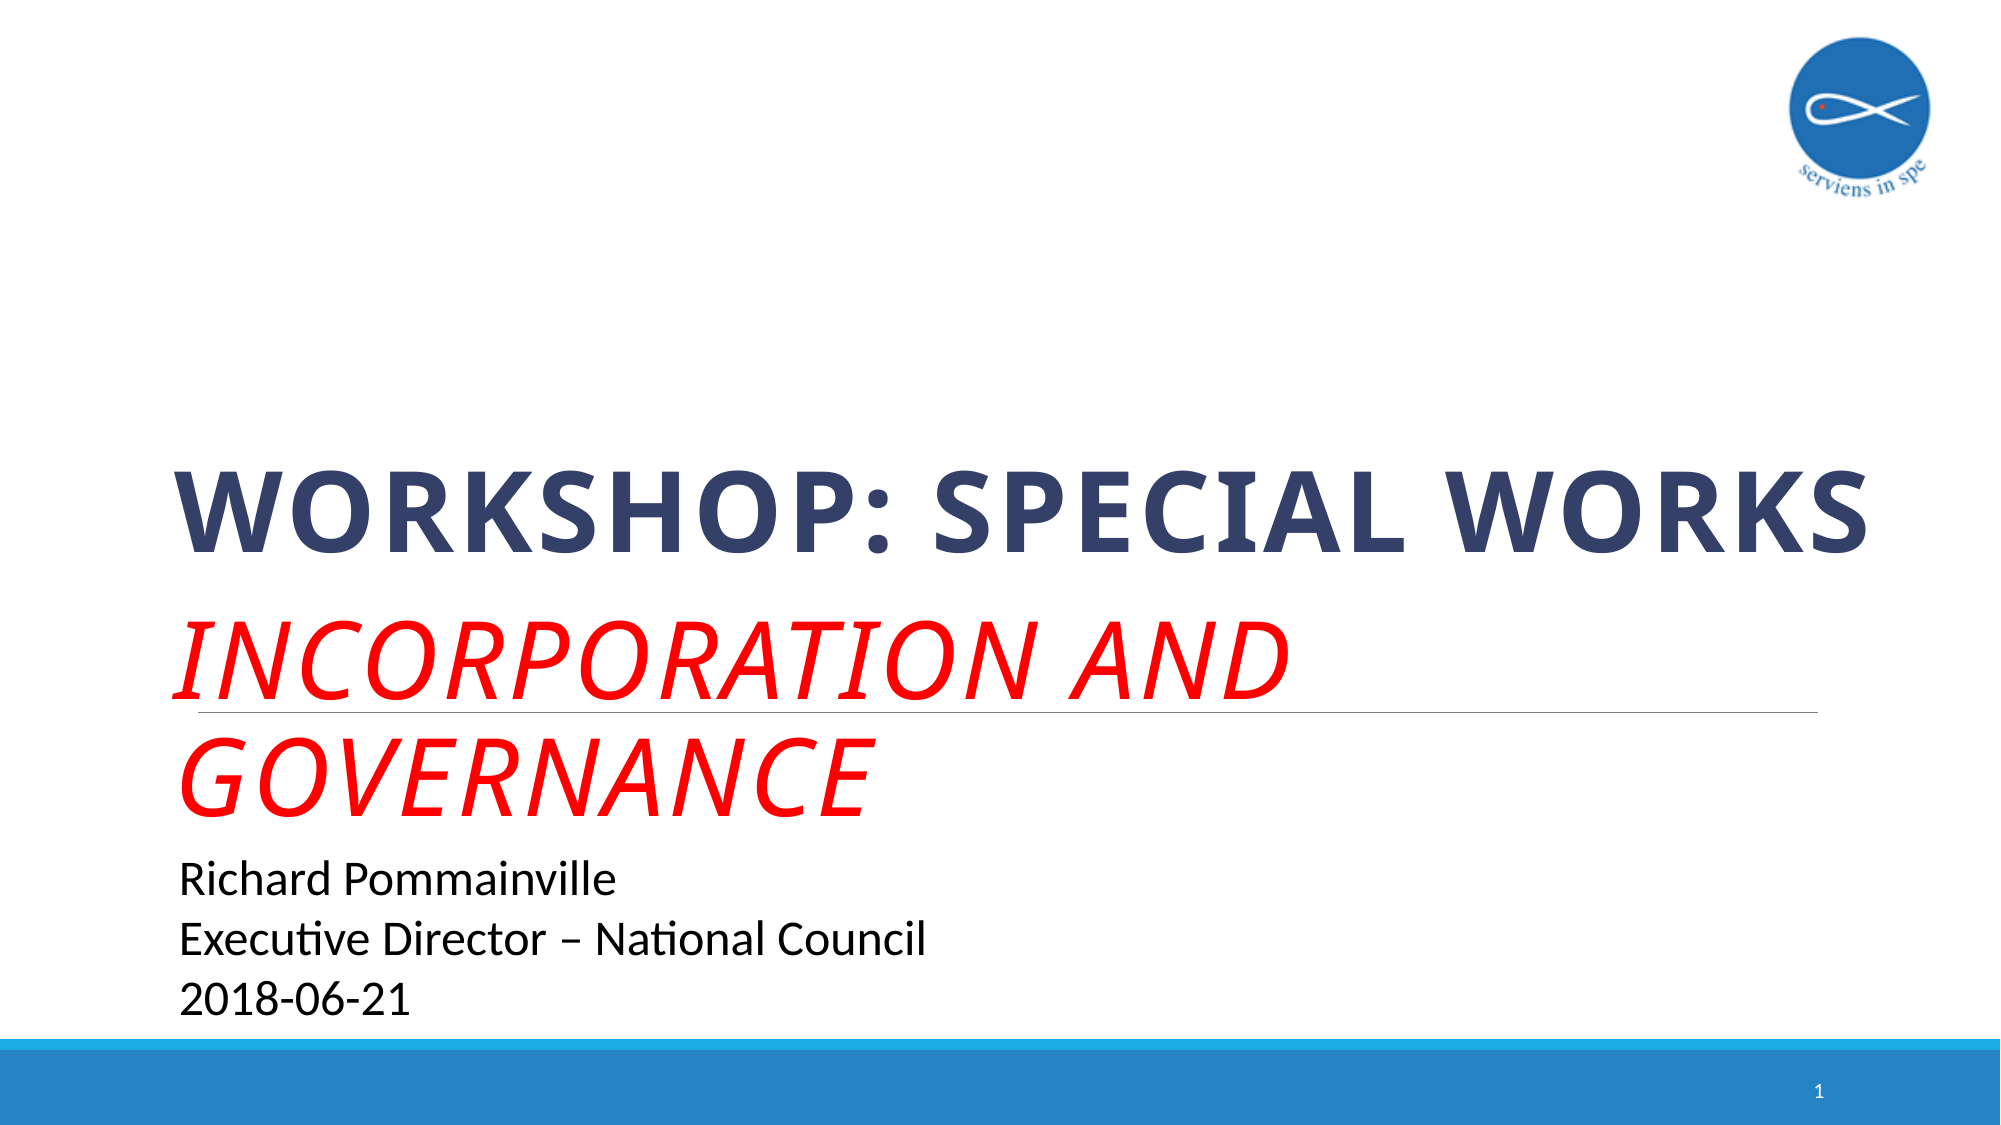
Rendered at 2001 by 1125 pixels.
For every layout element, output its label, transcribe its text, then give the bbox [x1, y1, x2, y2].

subtitle Workshop: Special Works Incorporation and Governance [160, 448, 1911, 892]
picture [1721, 6, 2000, 223]
slide_number 1 [1624, 1059, 1840, 1120]
text_box Richard Pommainville Executive Director – National Council 2018-06-21 [163, 838, 943, 1034]
